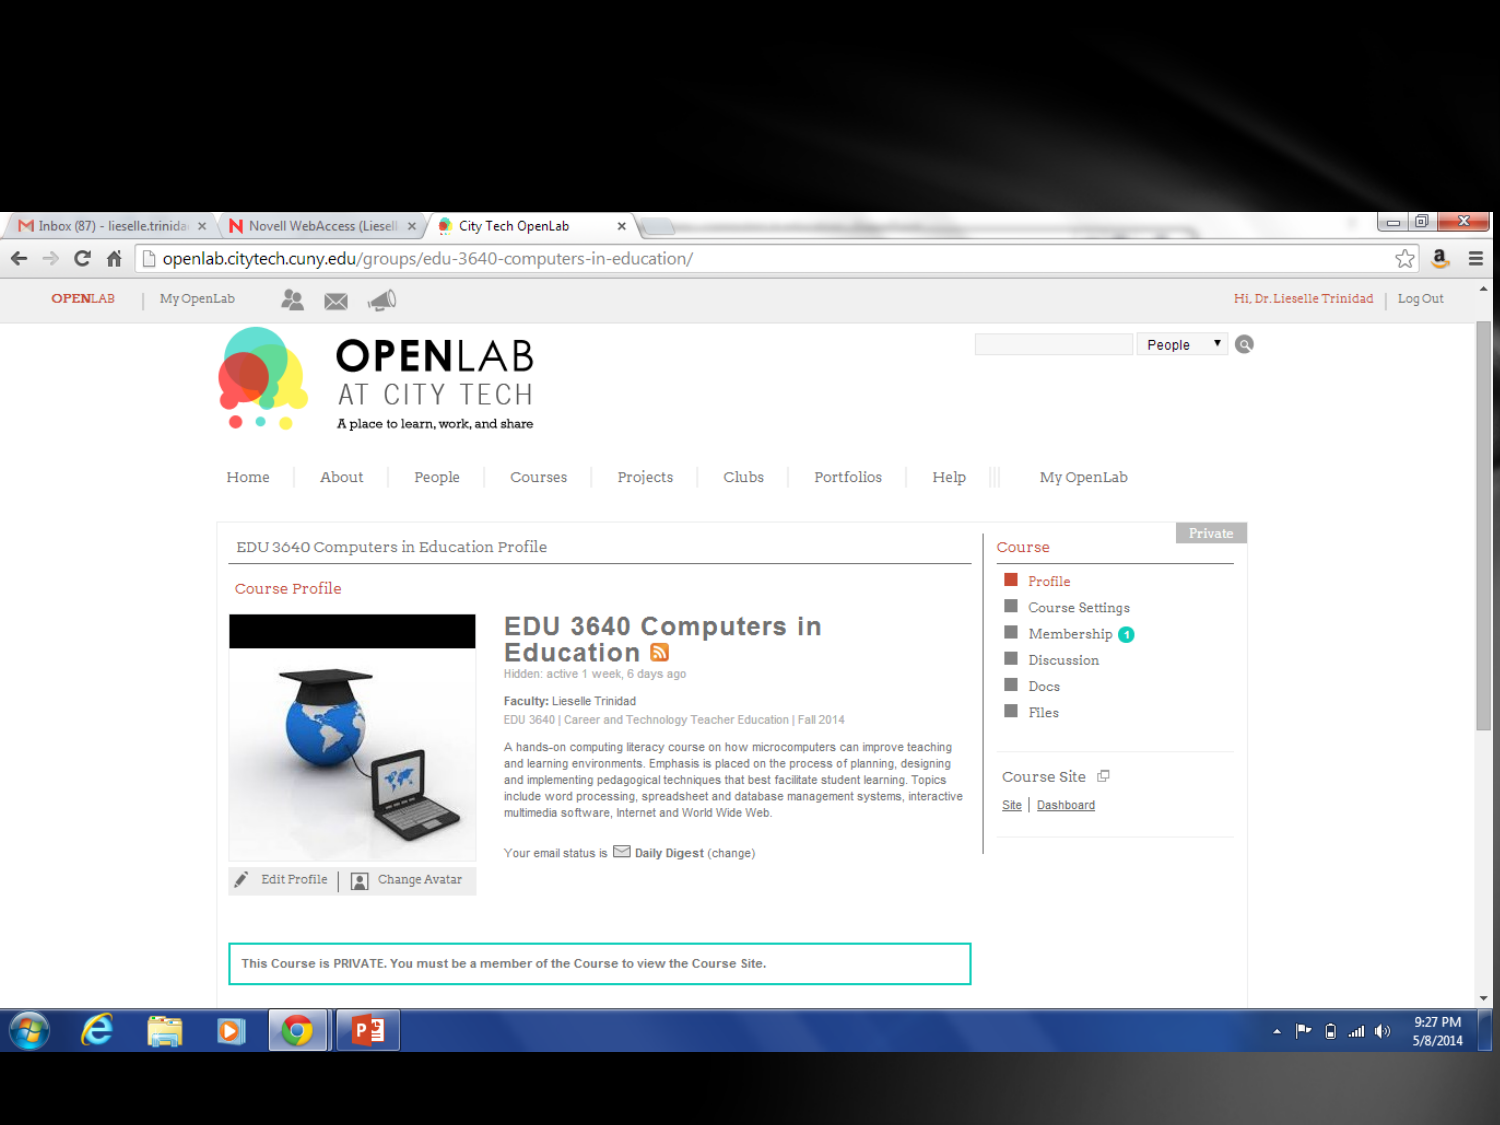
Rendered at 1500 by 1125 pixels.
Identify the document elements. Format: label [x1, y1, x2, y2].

list [0, 212, 1493, 1052]
